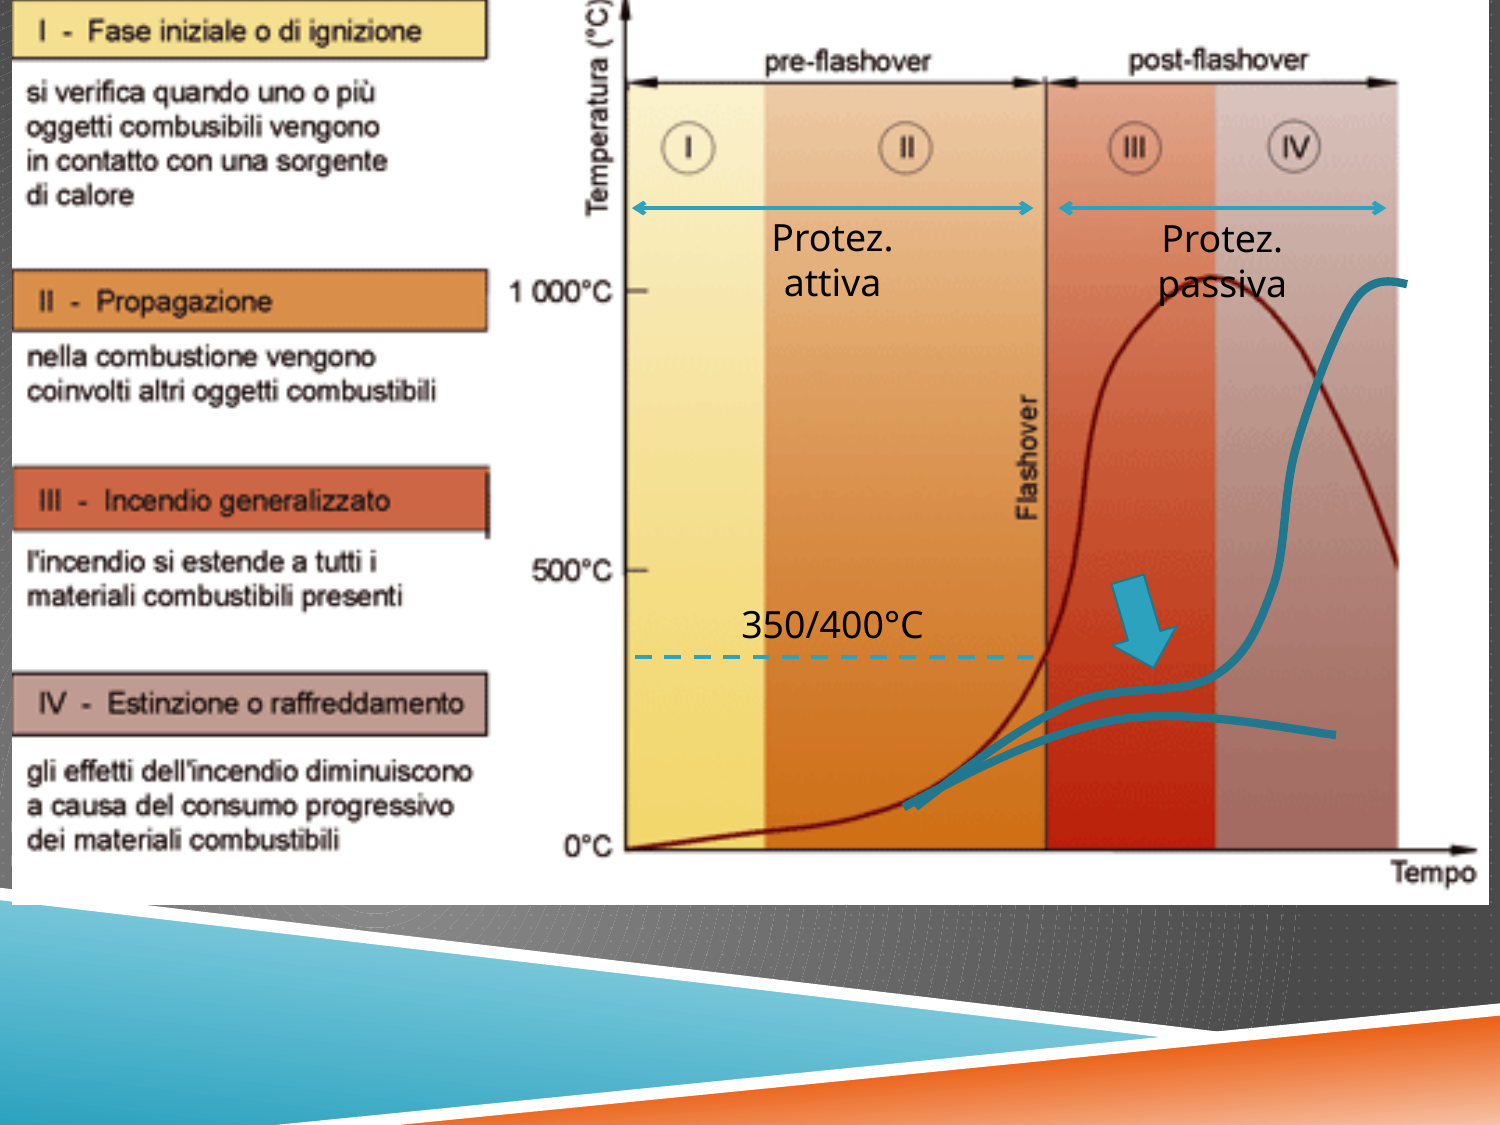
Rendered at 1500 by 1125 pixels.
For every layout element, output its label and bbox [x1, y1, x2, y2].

picture [12, 0, 1489, 906]
